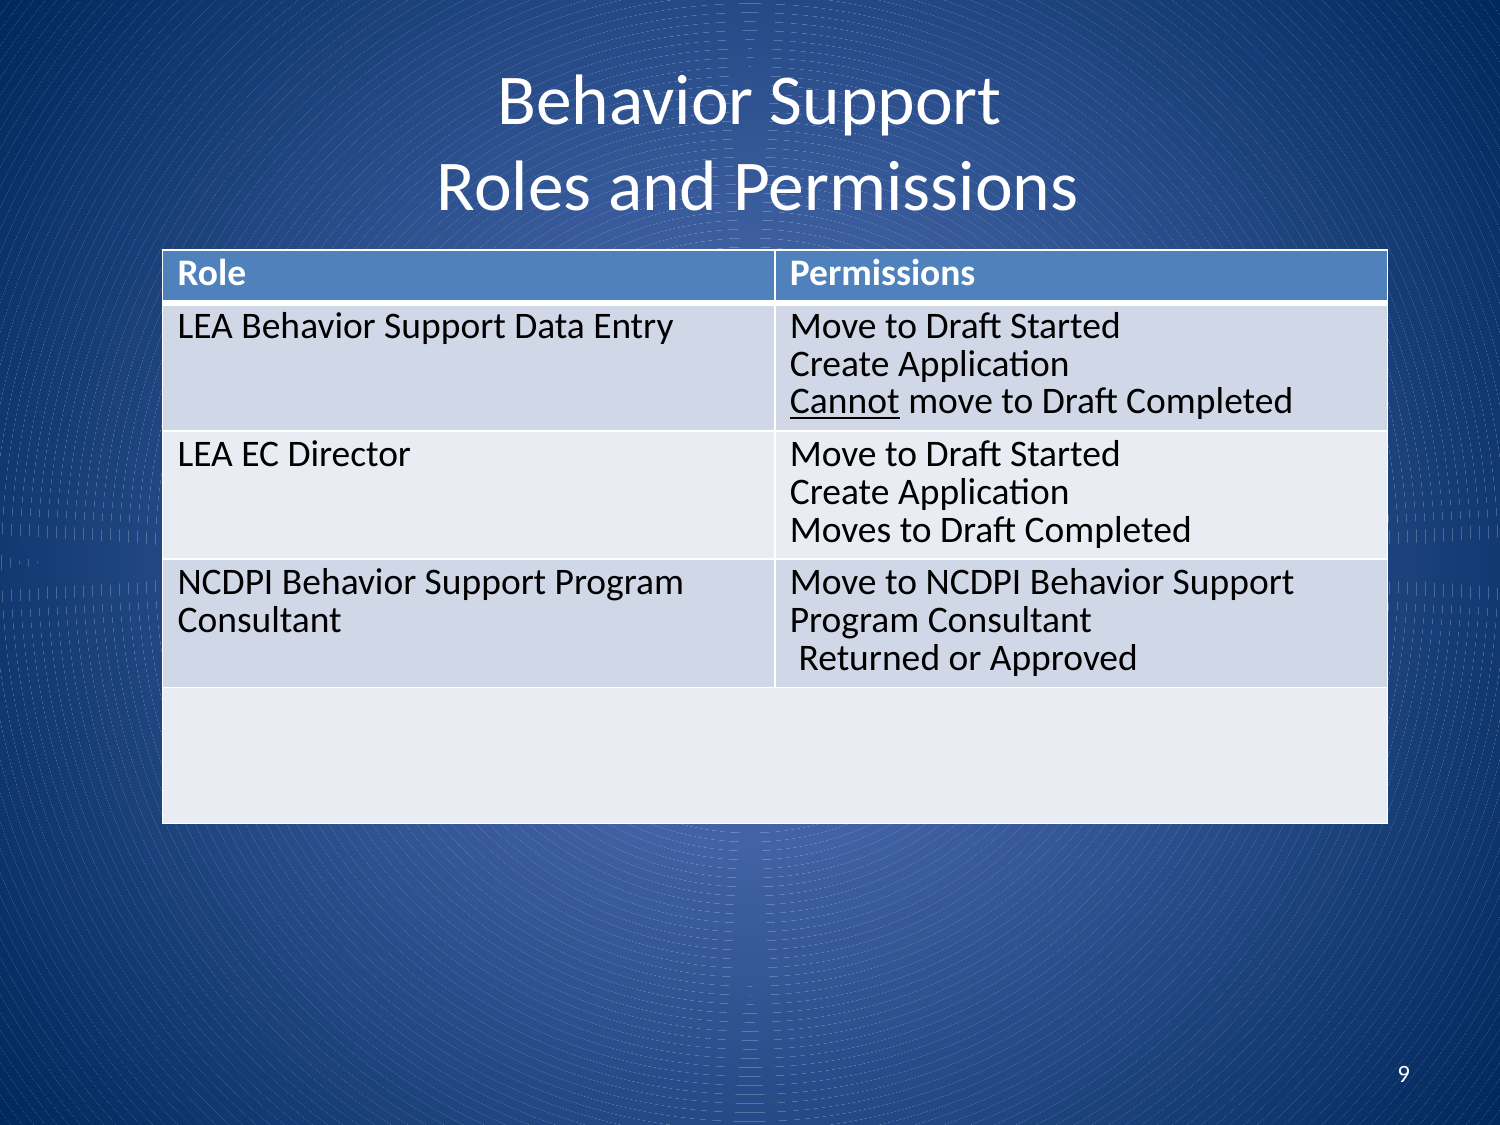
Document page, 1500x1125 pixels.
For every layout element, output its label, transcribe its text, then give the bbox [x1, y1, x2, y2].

table_cell Move to Draft Started Create Application Cannot move to Draft Completed [776, 306, 1387, 430]
table_header Role [163, 251, 774, 300]
table_cell Move to NCDPI Behavior Support Program Consultant Returned or Approved [776, 560, 1387, 687]
table_cell LEA Behavior Support Data Entry [163, 306, 774, 430]
table_cell LEA EC Director [163, 432, 774, 558]
table_cell NCDPI Behavior Support Program Consultant [163, 560, 774, 687]
table_cell Move to Draft Started Create Application Moves to Draft Completed [776, 432, 1387, 558]
table_header Permissions [776, 251, 1387, 300]
table_cell [163, 688, 1387, 823]
slide_number 9 [1074, 1042, 1425, 1103]
title Behavior Support Roles and Permissions [75, 45, 1425, 233]
